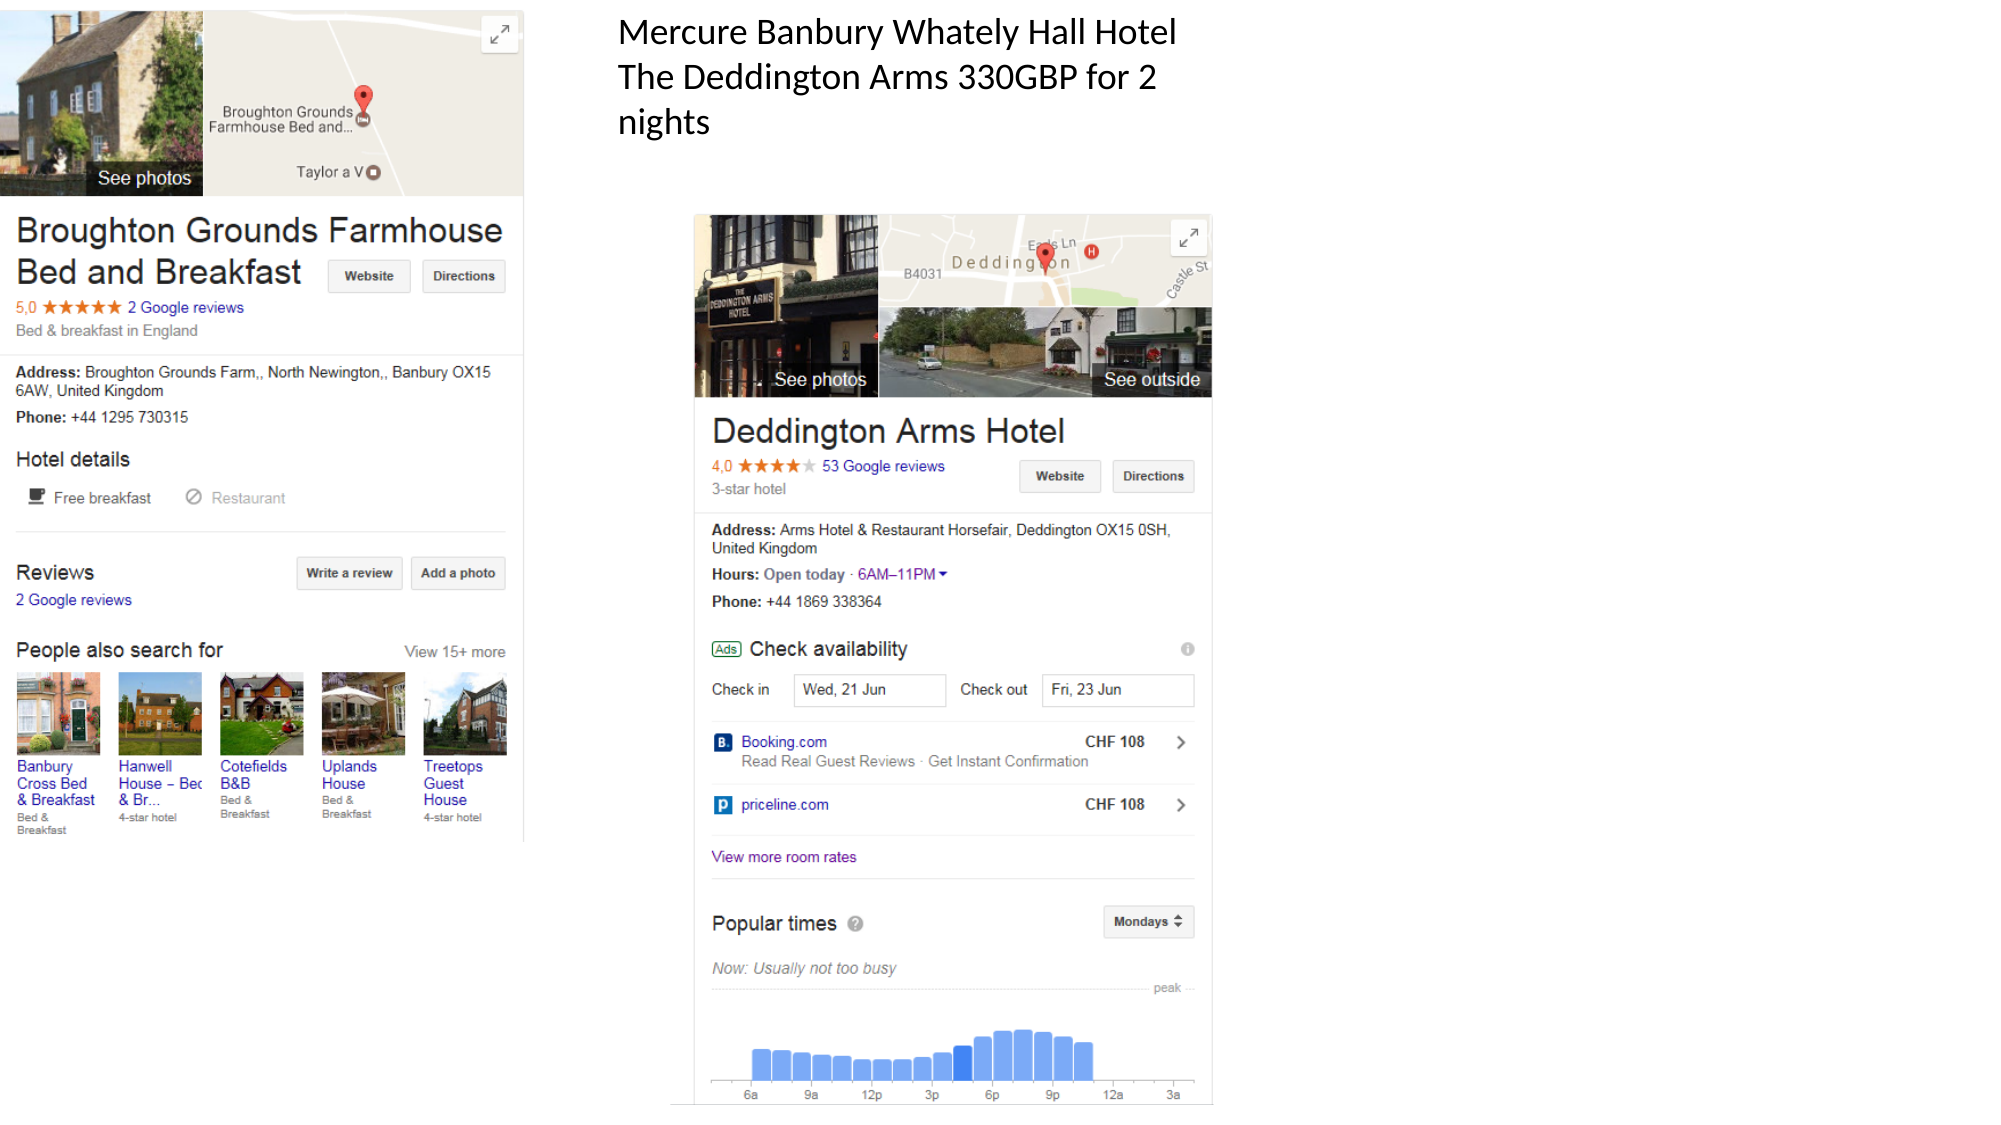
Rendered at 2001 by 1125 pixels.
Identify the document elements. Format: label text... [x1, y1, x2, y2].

picture [670, 171, 1214, 1105]
picture [0, 0, 529, 842]
text_box Mercure Banbury Whately Hall Hotel The Deddington Arms 330GBP for 2 nights [603, 0, 1214, 150]
